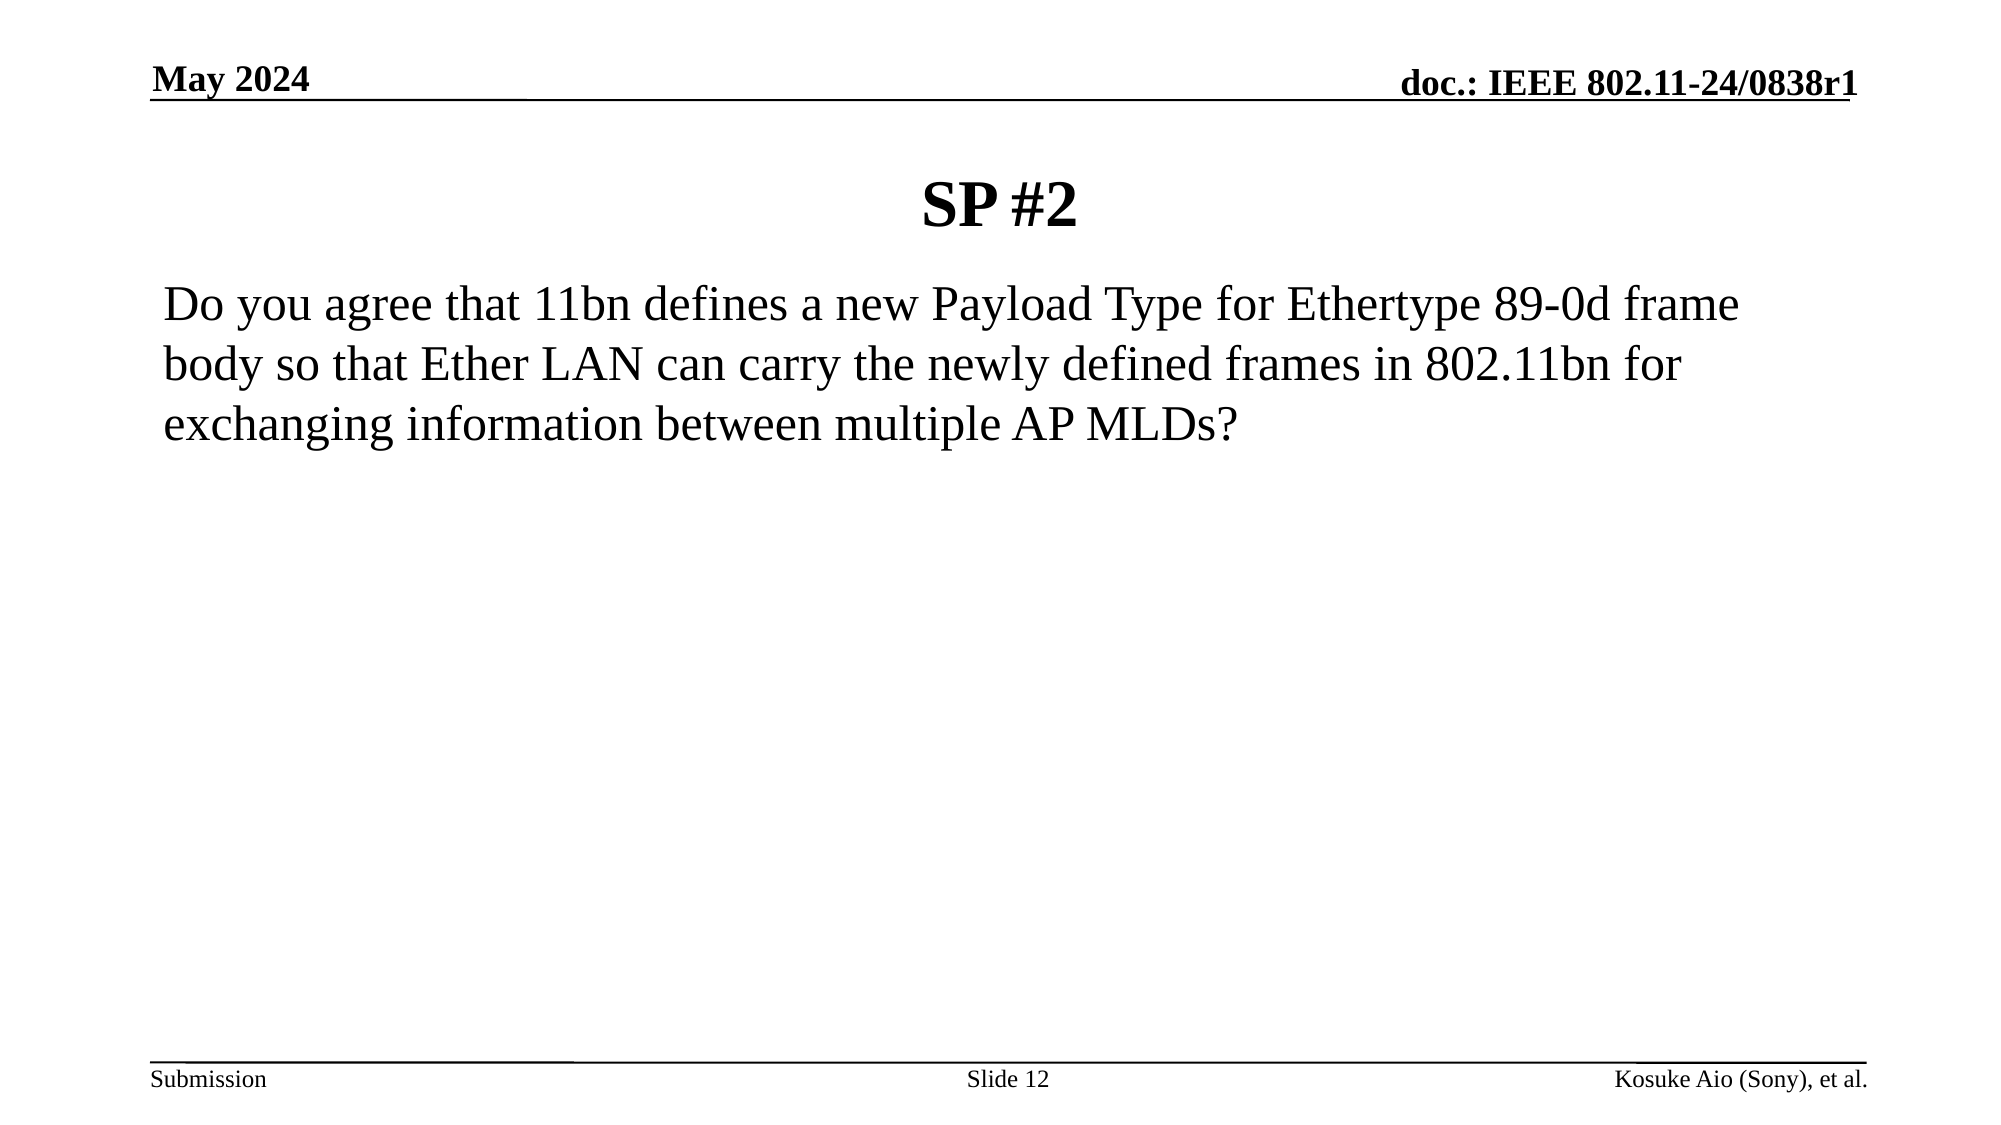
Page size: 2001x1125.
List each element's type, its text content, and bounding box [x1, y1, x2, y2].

footer Kosuke Aio (Sony), et al. [1171, 1061, 1869, 1093]
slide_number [152, 54, 563, 100]
slide_number Slide 12 [950, 1061, 1067, 1123]
title SP #2 [149, 112, 1850, 288]
list Do you agree that 11bn defines a new Payload Type for Ethertype 89-0d frame body so that Ether LAN can carry the newly defined frames in 802.11bn for exchanging information between multiple AP MLDs? [147, 262, 1849, 938]
